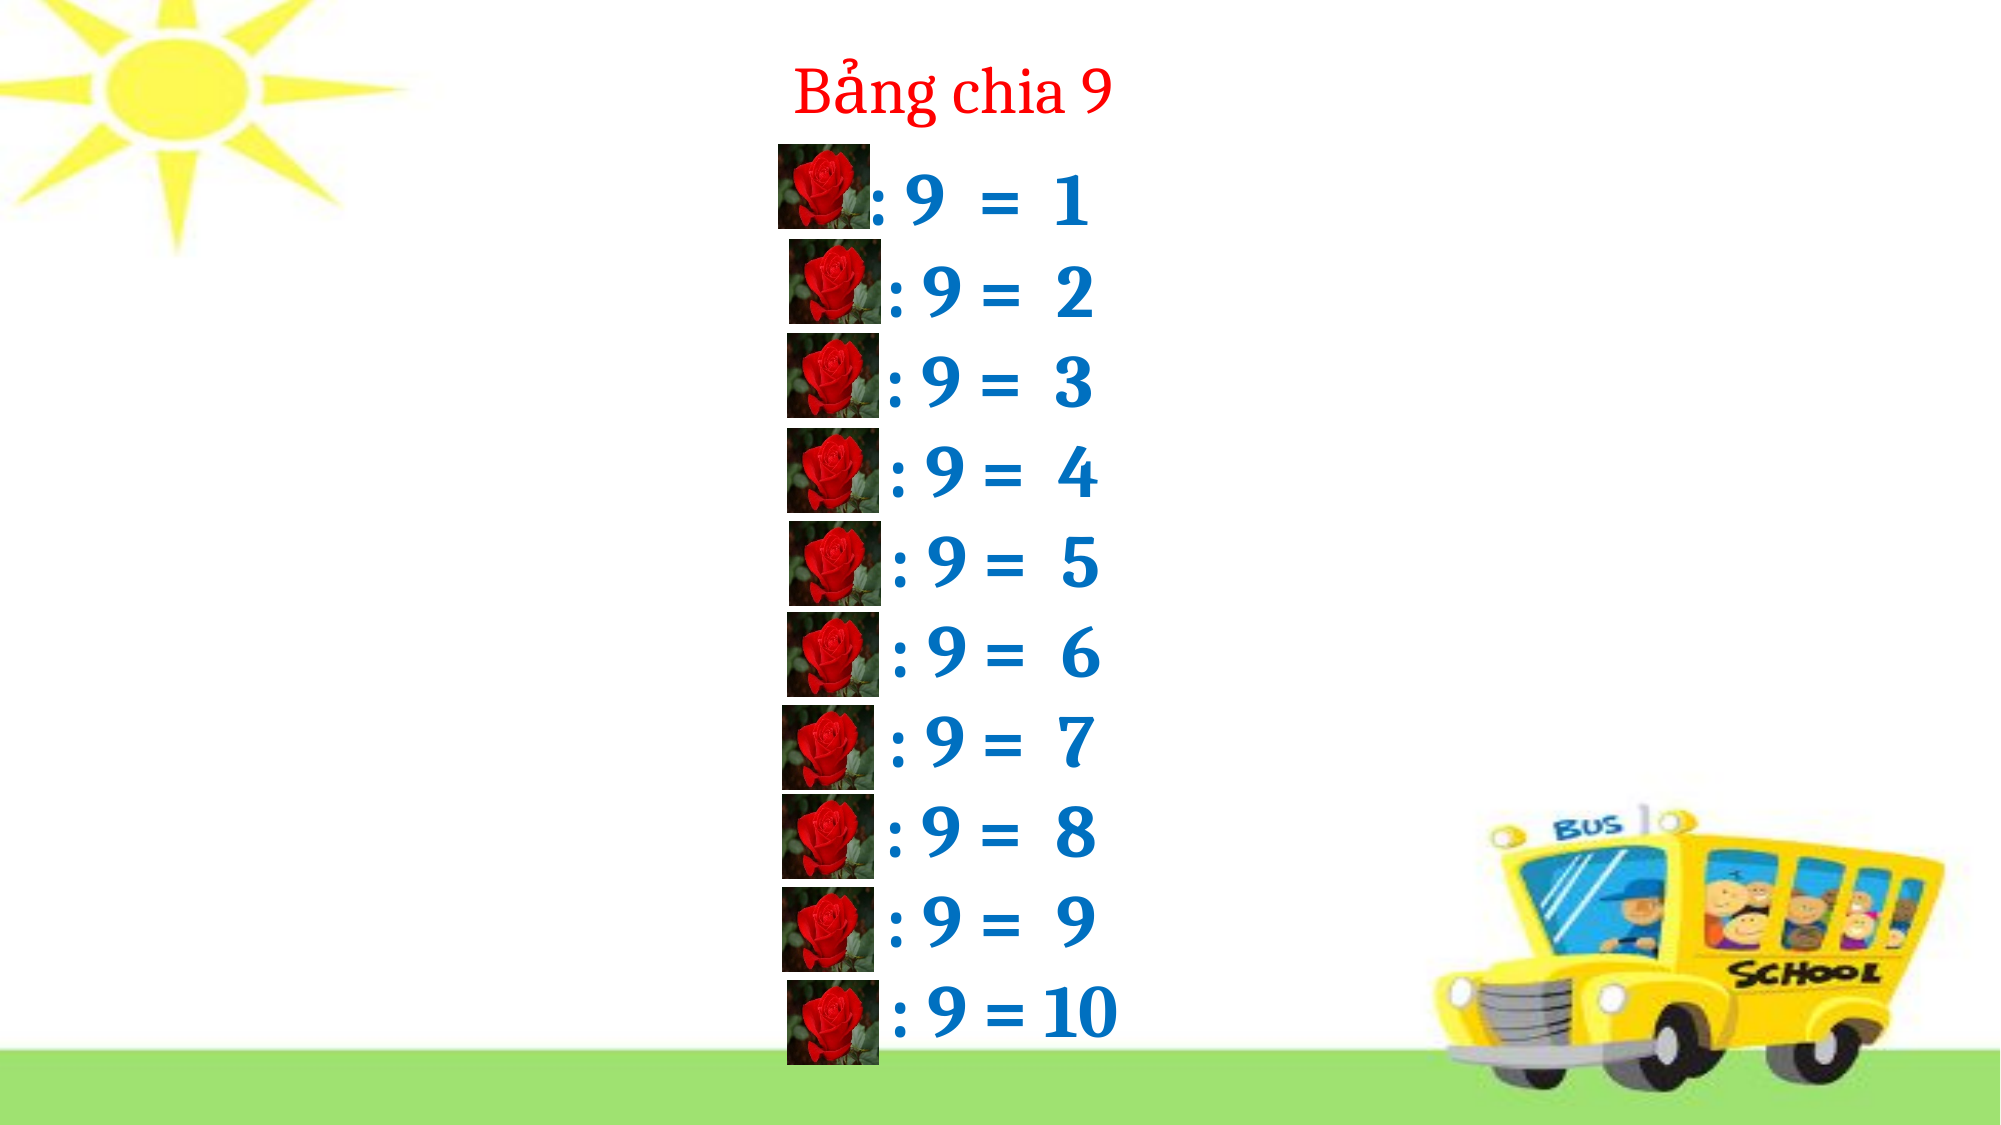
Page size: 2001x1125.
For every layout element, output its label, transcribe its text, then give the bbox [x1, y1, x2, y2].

picture [0, 0, 2001, 1125]
text_box 9 : 9 = 1 18 : 9 = 2 27 : 9 = 3 36 : 9 = 4 45 : 9 = 5 54 : 9 = 6 63 : 9 = 7 72 : 9 = 8 81 : 9 = 9 90 : 9 = 10 [778, 135, 1182, 1060]
text_box Bảng chia 9 [203, 39, 1704, 134]
